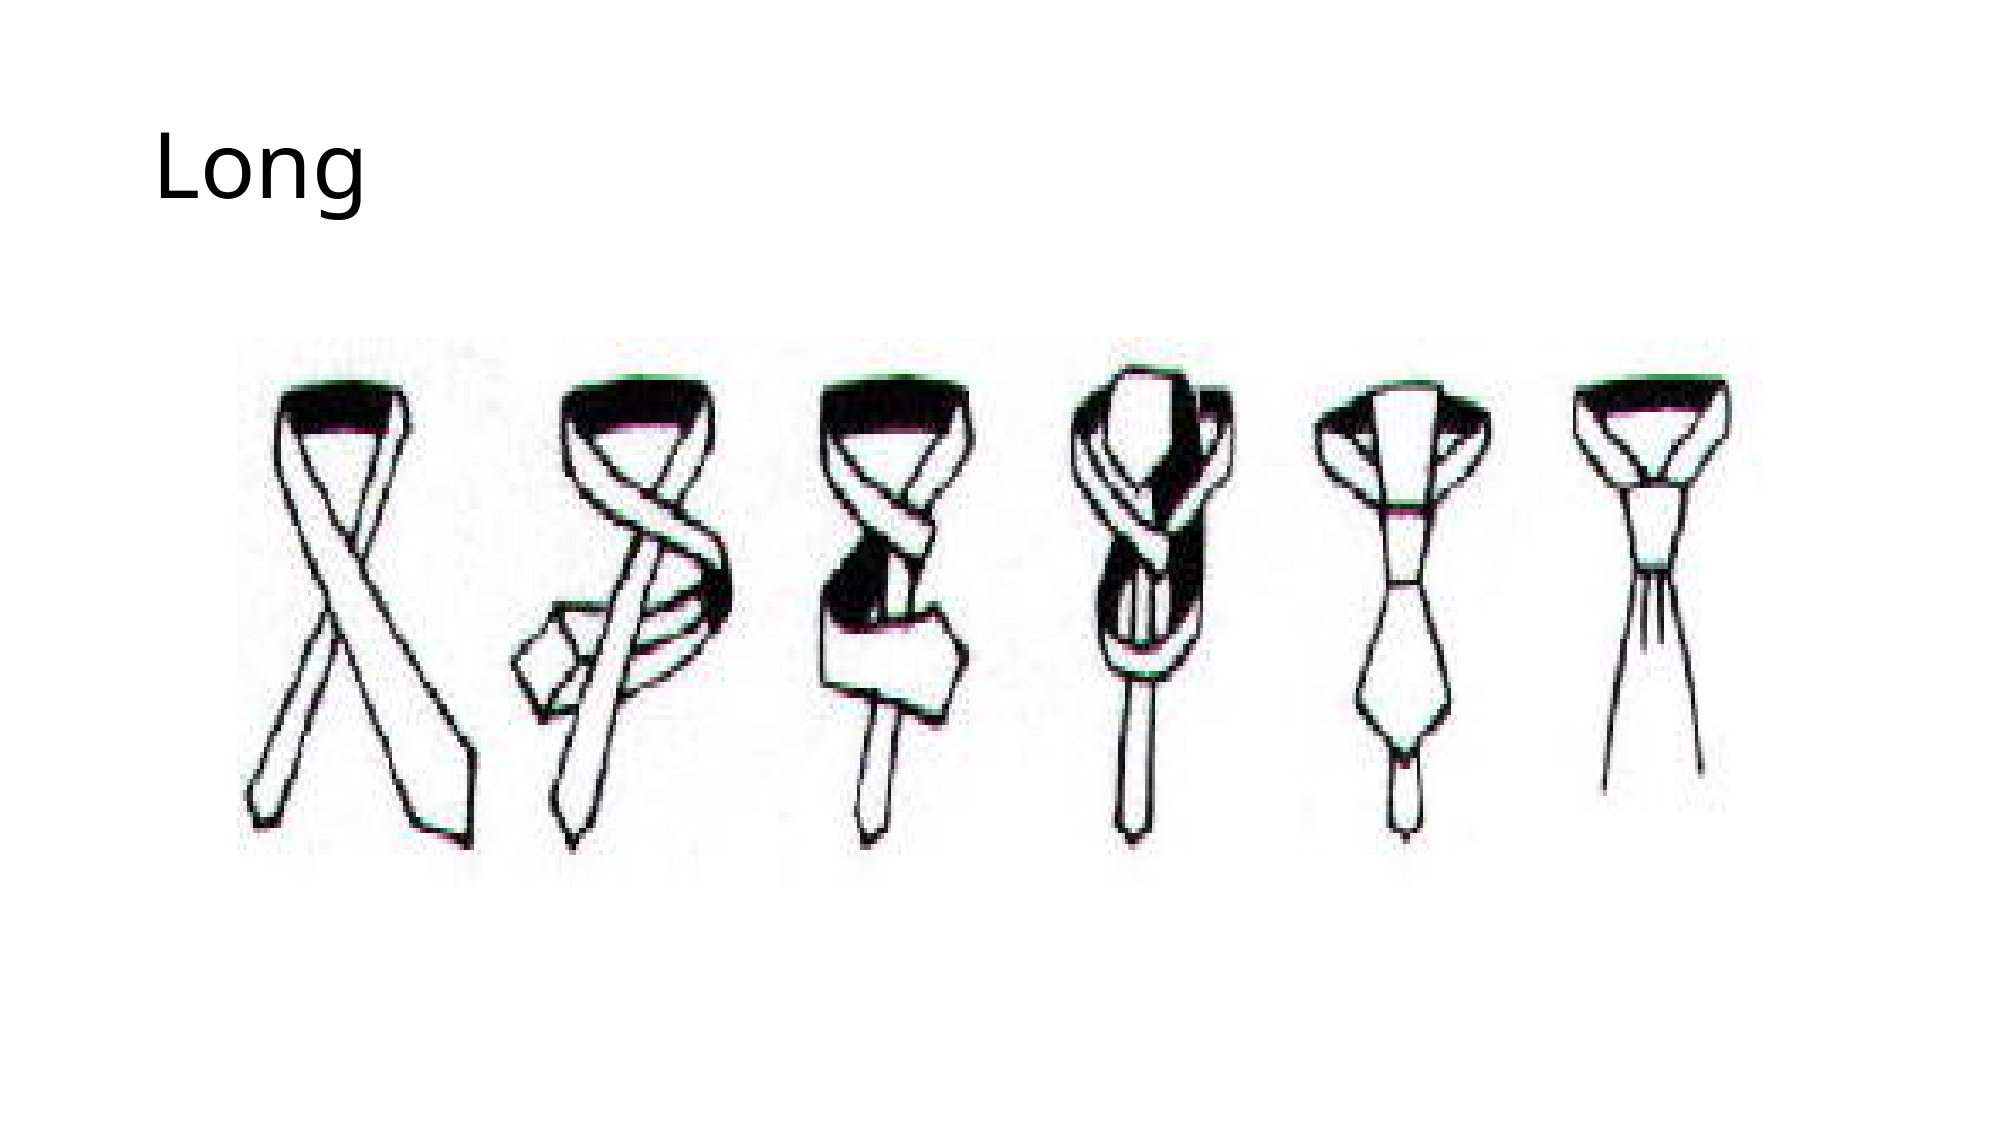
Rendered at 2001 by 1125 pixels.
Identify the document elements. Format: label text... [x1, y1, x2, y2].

title Long [137, 59, 1863, 278]
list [237, 337, 1763, 888]
